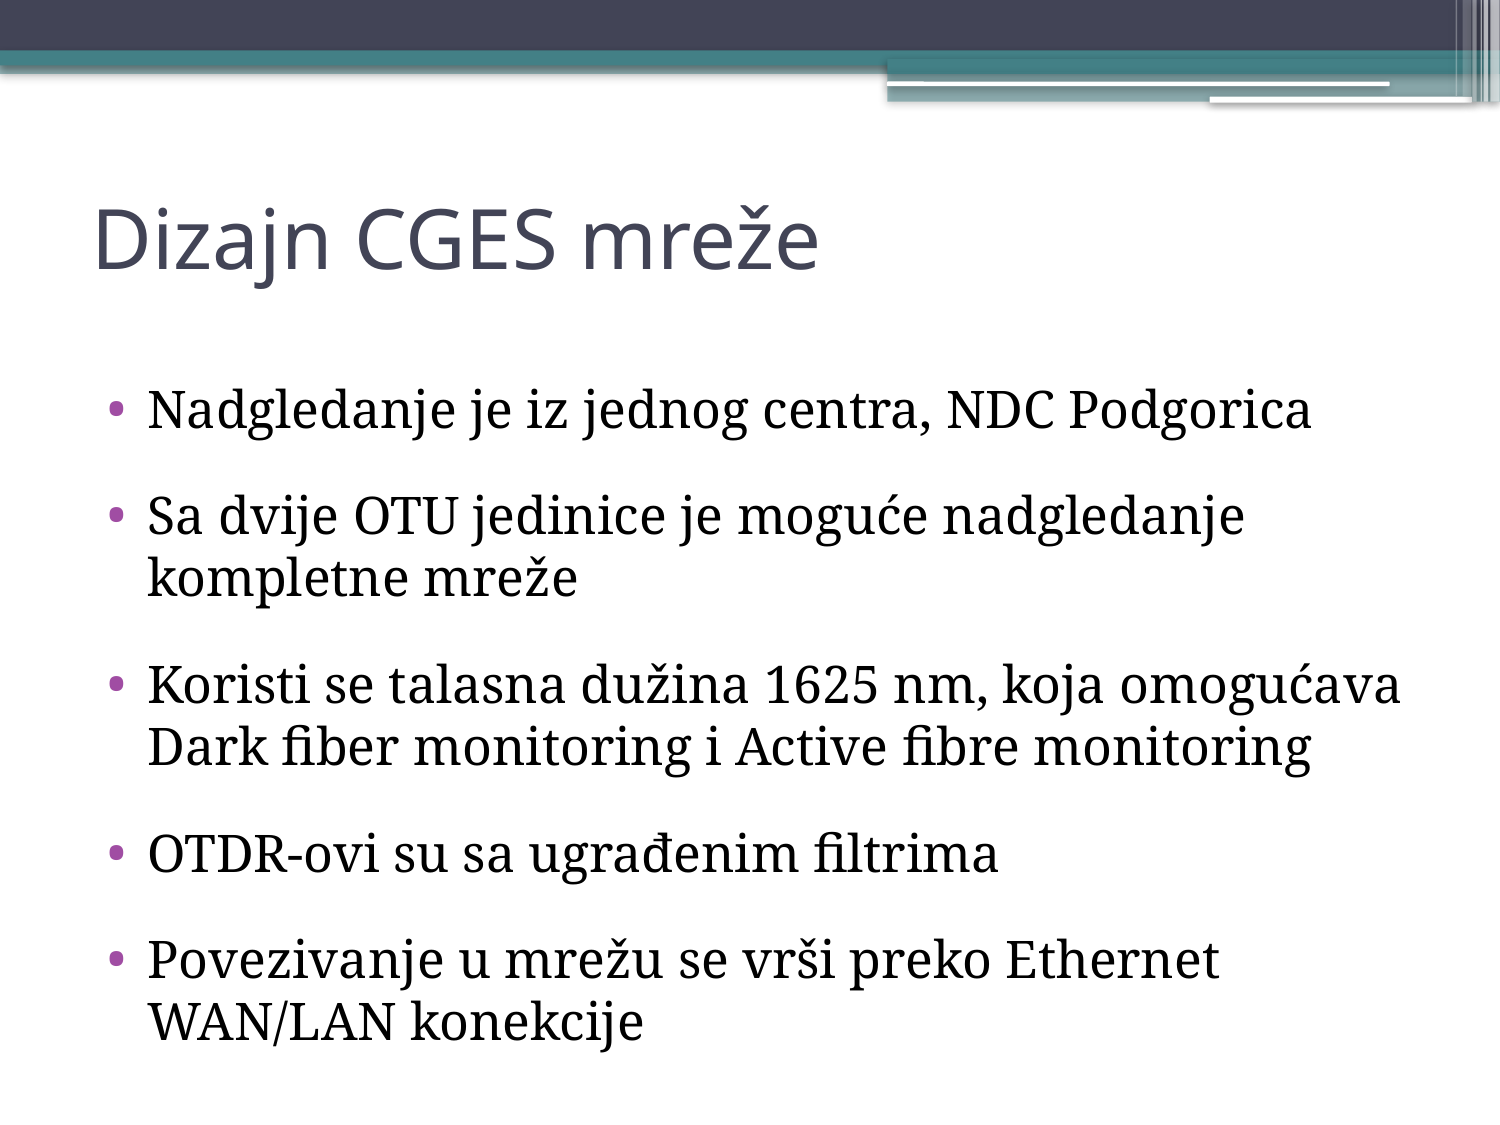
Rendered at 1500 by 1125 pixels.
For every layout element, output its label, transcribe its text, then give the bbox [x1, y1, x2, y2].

title Dizajn CGES mreže [76, 149, 1427, 324]
list Nadgledanje je iz jednog centra, NDC Podgorica Sa dvije OTU jedinice je moguće nadgledanje kompletne mreže Koristi se talasna dužina 1625 nm, koja omogućava Dark fiber monitoring i Active fibre monitoring OTDR-ovi su sa ugrađenim filtrima Povezivanje u mrežu se vrši preko Ethernet WAN/LAN konekcije [75, 368, 1425, 1079]
